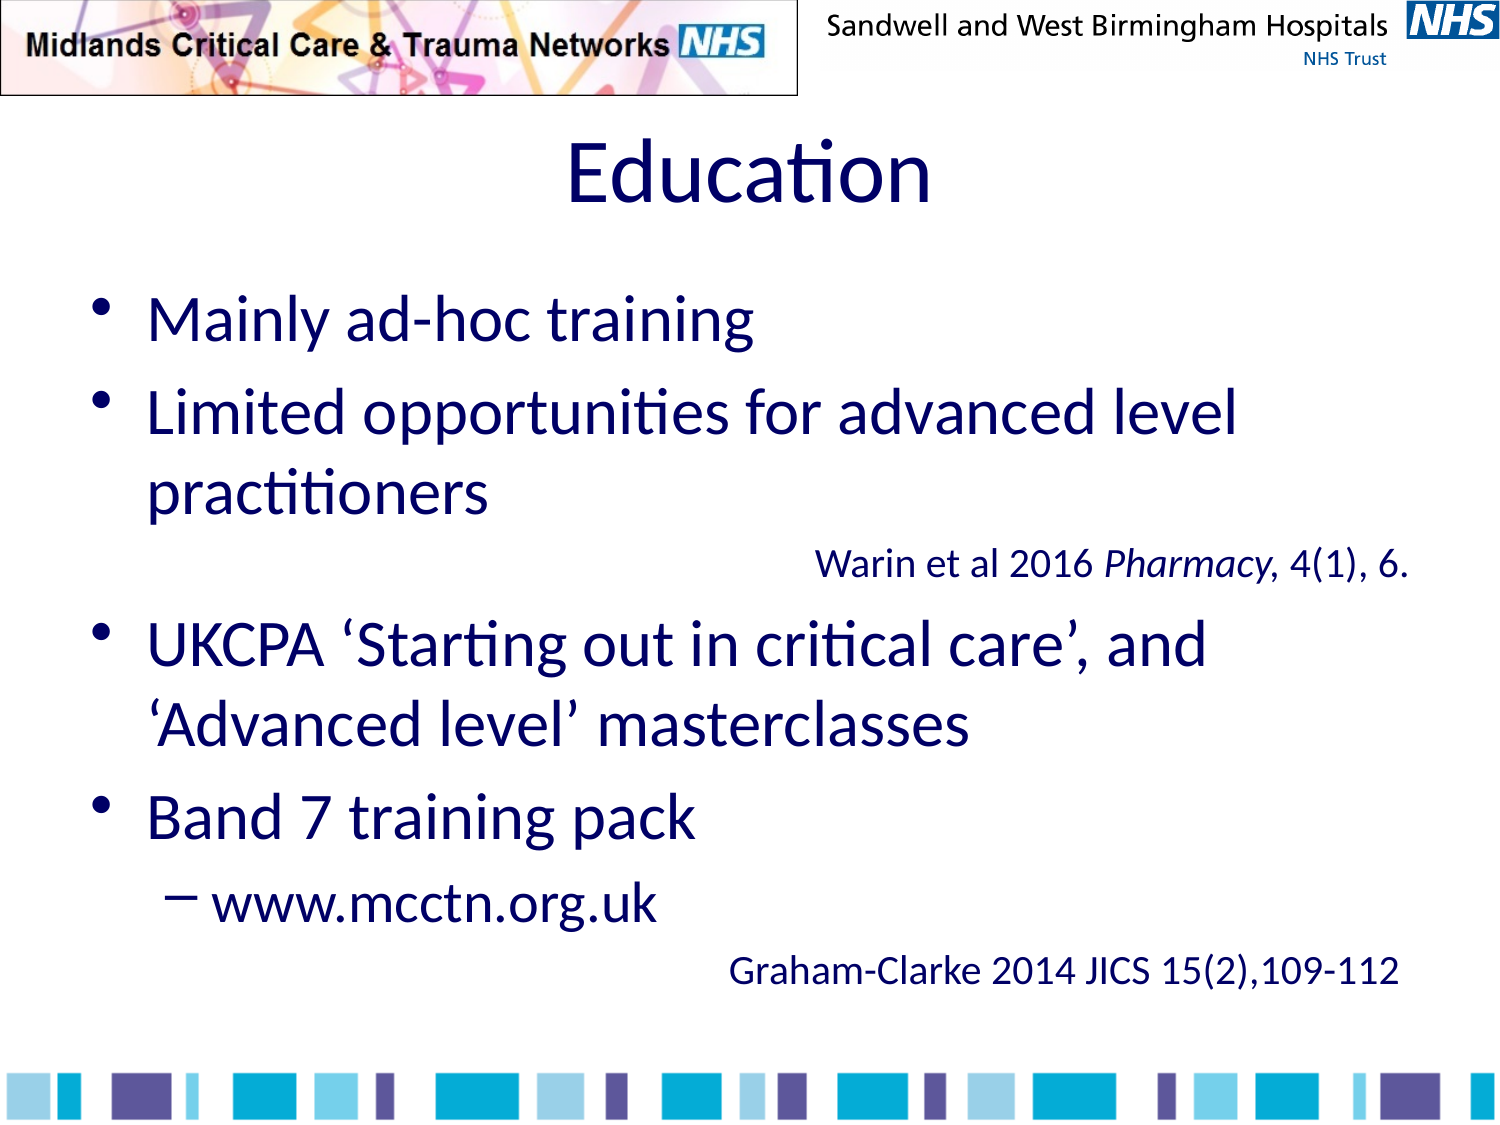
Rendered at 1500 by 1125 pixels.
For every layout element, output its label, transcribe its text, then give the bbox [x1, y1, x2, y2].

list Mainly ad-hoc training Limited opportunities for advanced level practitioners Warin et al 2016 Pharmacy, 4(1), 6. UKCPA ‘Starting out in critical care’, and ‘Advanced level’ masterclasses Band 7 training pack www.mcctn.org.uk Graham-Clarke 2014 JICS 15(2),109-112 [75, 267, 1425, 1005]
picture [820, 0, 1500, 71]
title Education [75, 87, 1425, 246]
picture [0, 0, 798, 96]
